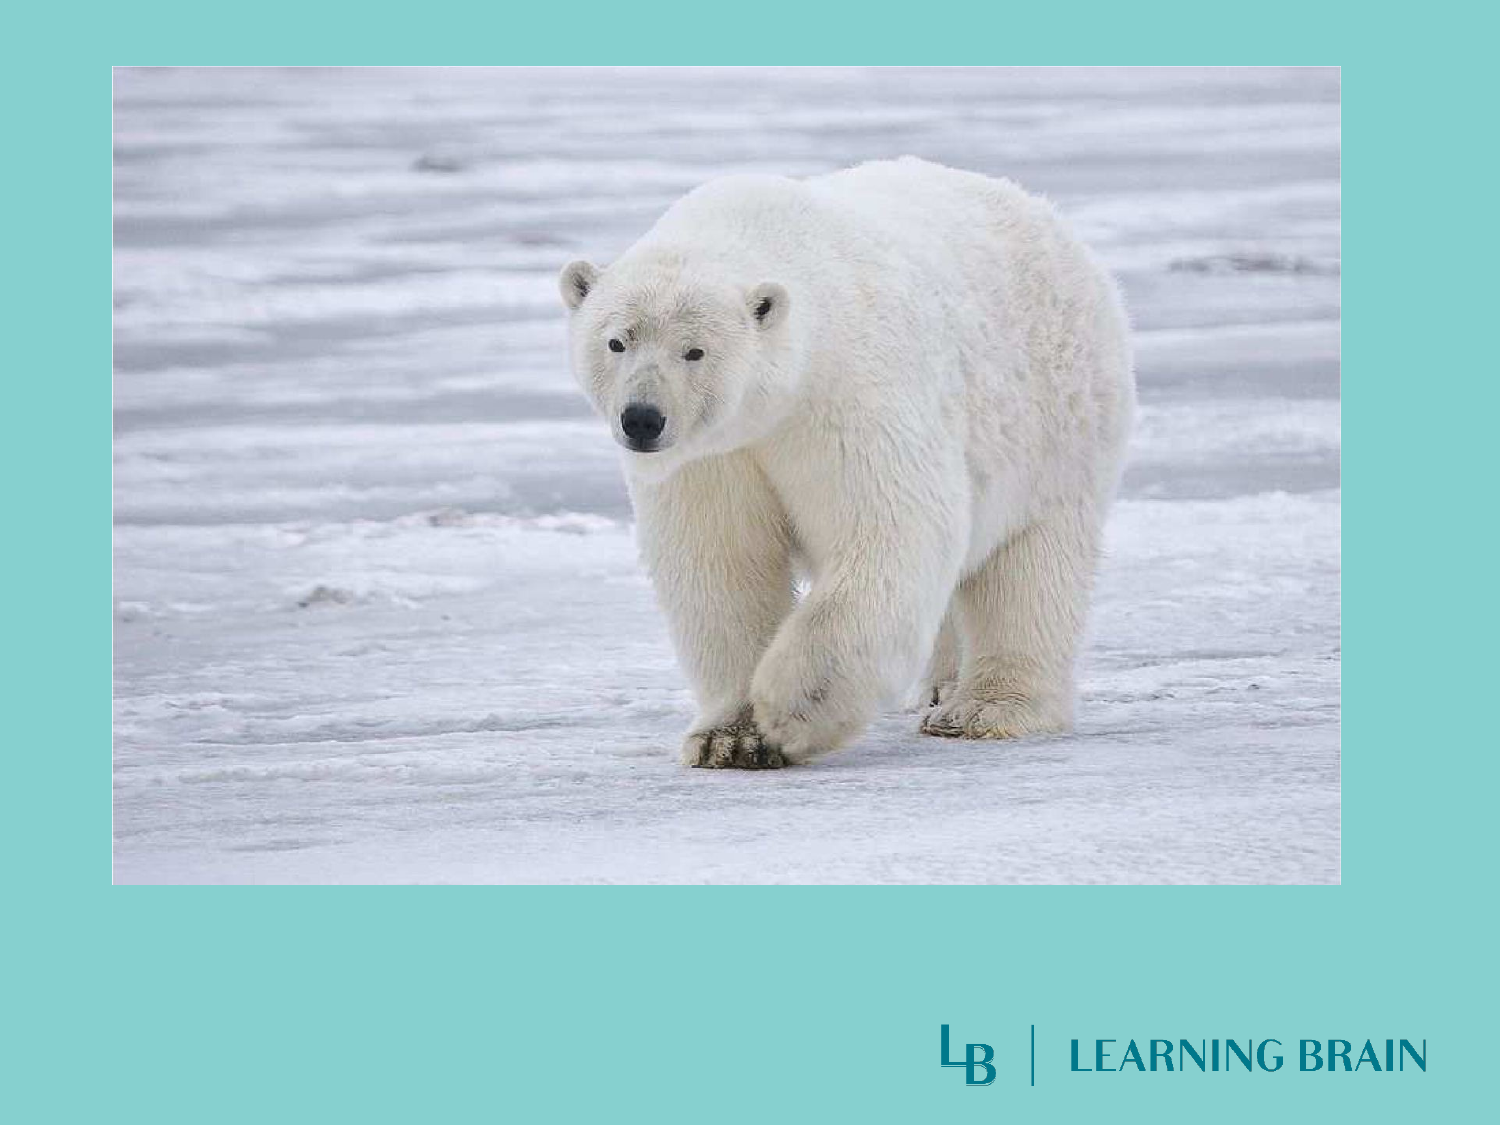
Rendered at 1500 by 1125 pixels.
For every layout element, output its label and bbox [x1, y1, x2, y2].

picture [903, 989, 1464, 1120]
picture [111, 66, 1341, 886]
